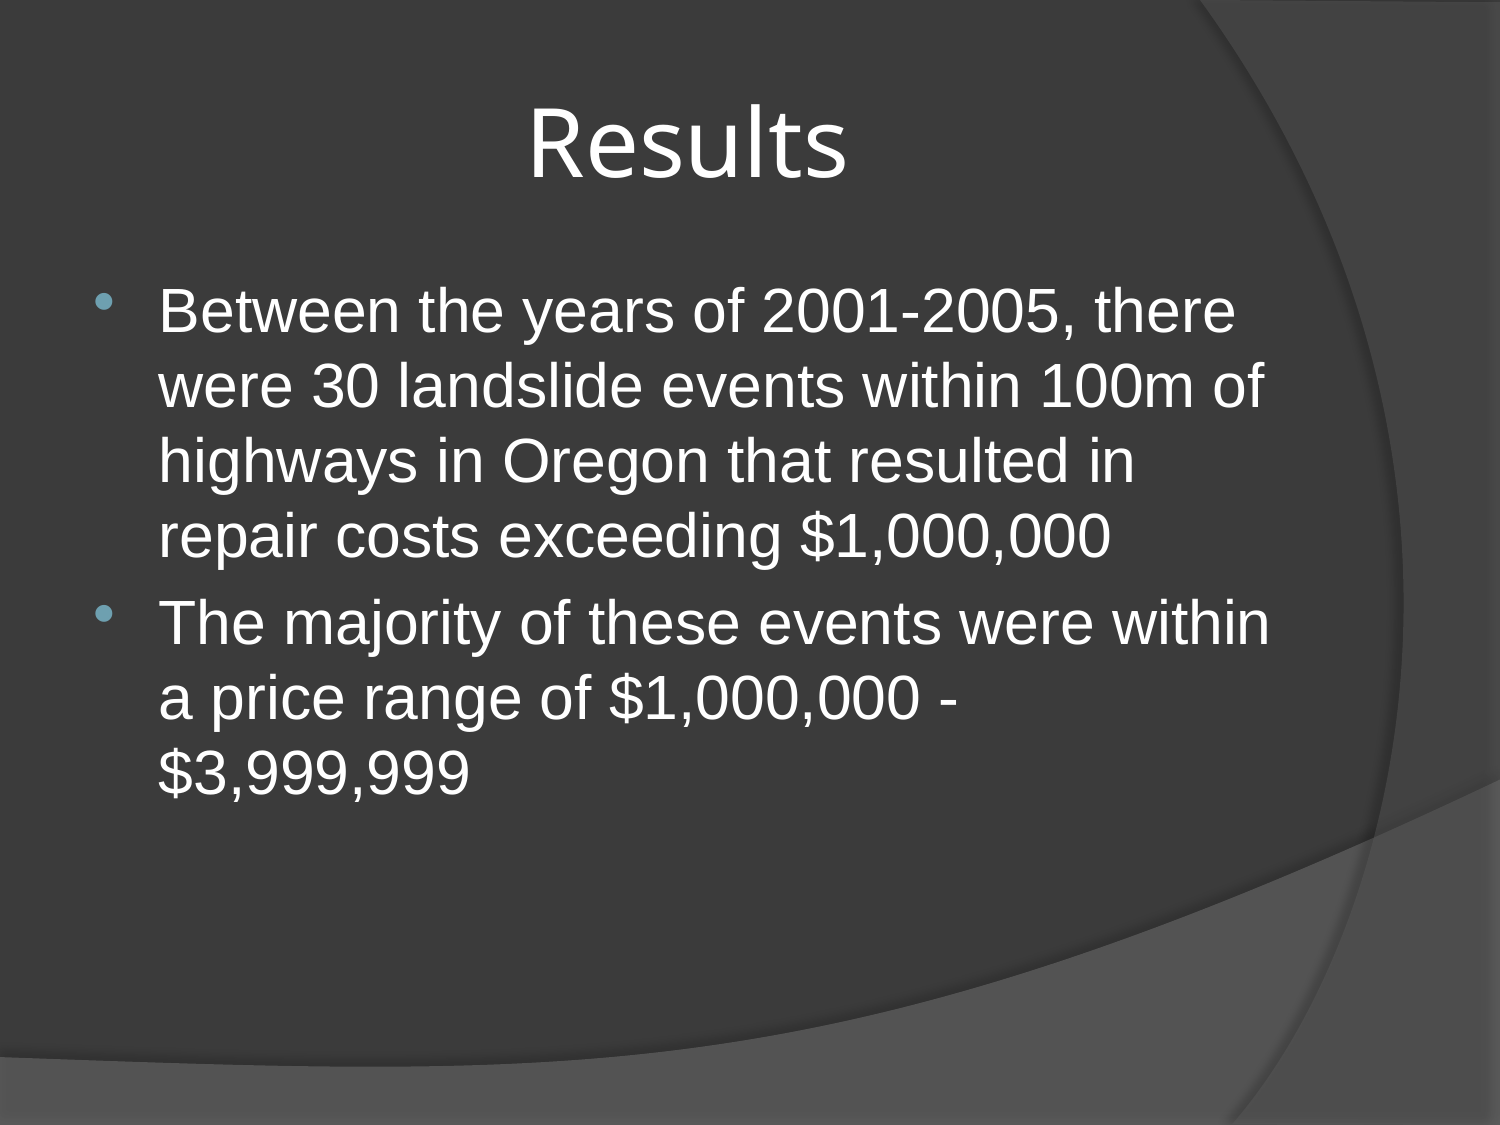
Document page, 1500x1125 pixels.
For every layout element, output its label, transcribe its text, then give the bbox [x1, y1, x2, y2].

list Between the years of 2001-2005, there were 30 landslide events within 100m of highways in Oregon that resulted in repair costs exceeding $1,000,000 The majority of these events were within a price range of $1,000,000 - $3,999,999 [75, 262, 1300, 1005]
title Results [75, 45, 1300, 233]
